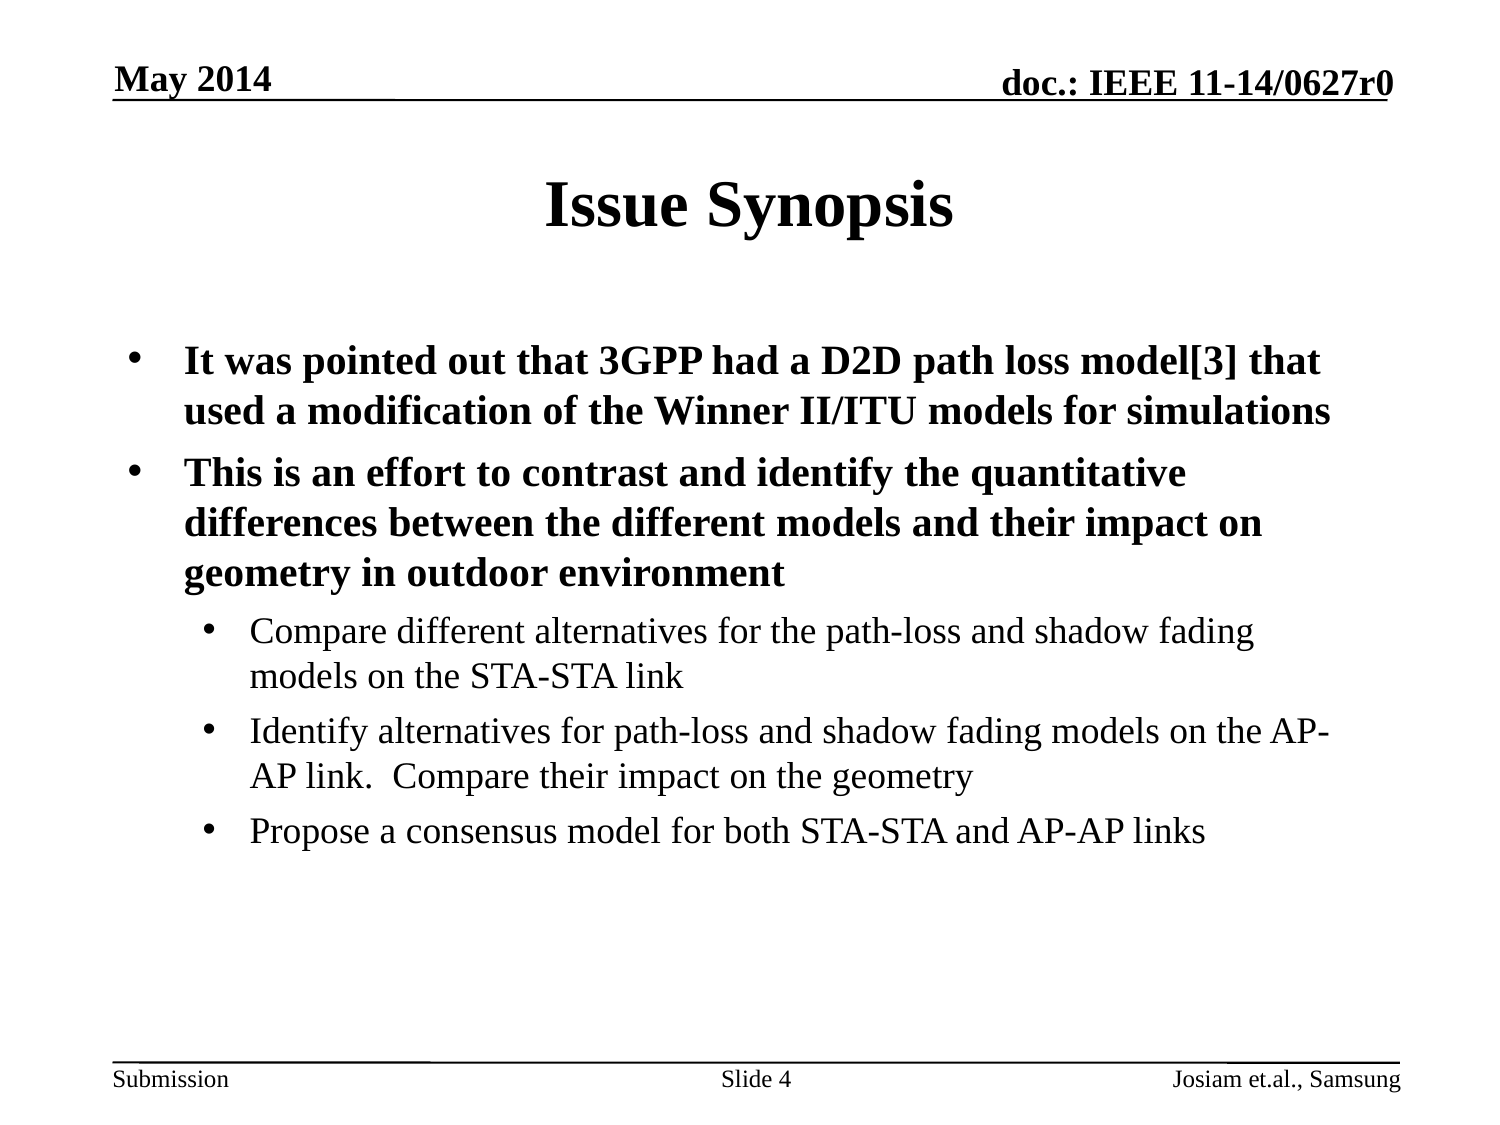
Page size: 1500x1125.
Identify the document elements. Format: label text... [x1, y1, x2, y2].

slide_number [114, 54, 423, 100]
list It was pointed out that 3GPP had a D2D path loss model[3] that used a modification of the Winner II/ITU models for simulations This is an effort to contrast and identify the quantitative differences between the different models and their impact on geometry in outdoor environment Compare different alternatives for the path-loss and shadow fading models on the STA-STA link Identify alternatives for path-loss and shadow fading models on the AP-AP link. Compare their impact on the geometry Propose a consensus model for both STA-STA and AP-AP links [112, 324, 1388, 1000]
footer Josiam et.al., Samsung [878, 1061, 1402, 1093]
slide_number Slide 4 [712, 1061, 800, 1123]
title Issue Synopsis [112, 112, 1388, 288]
